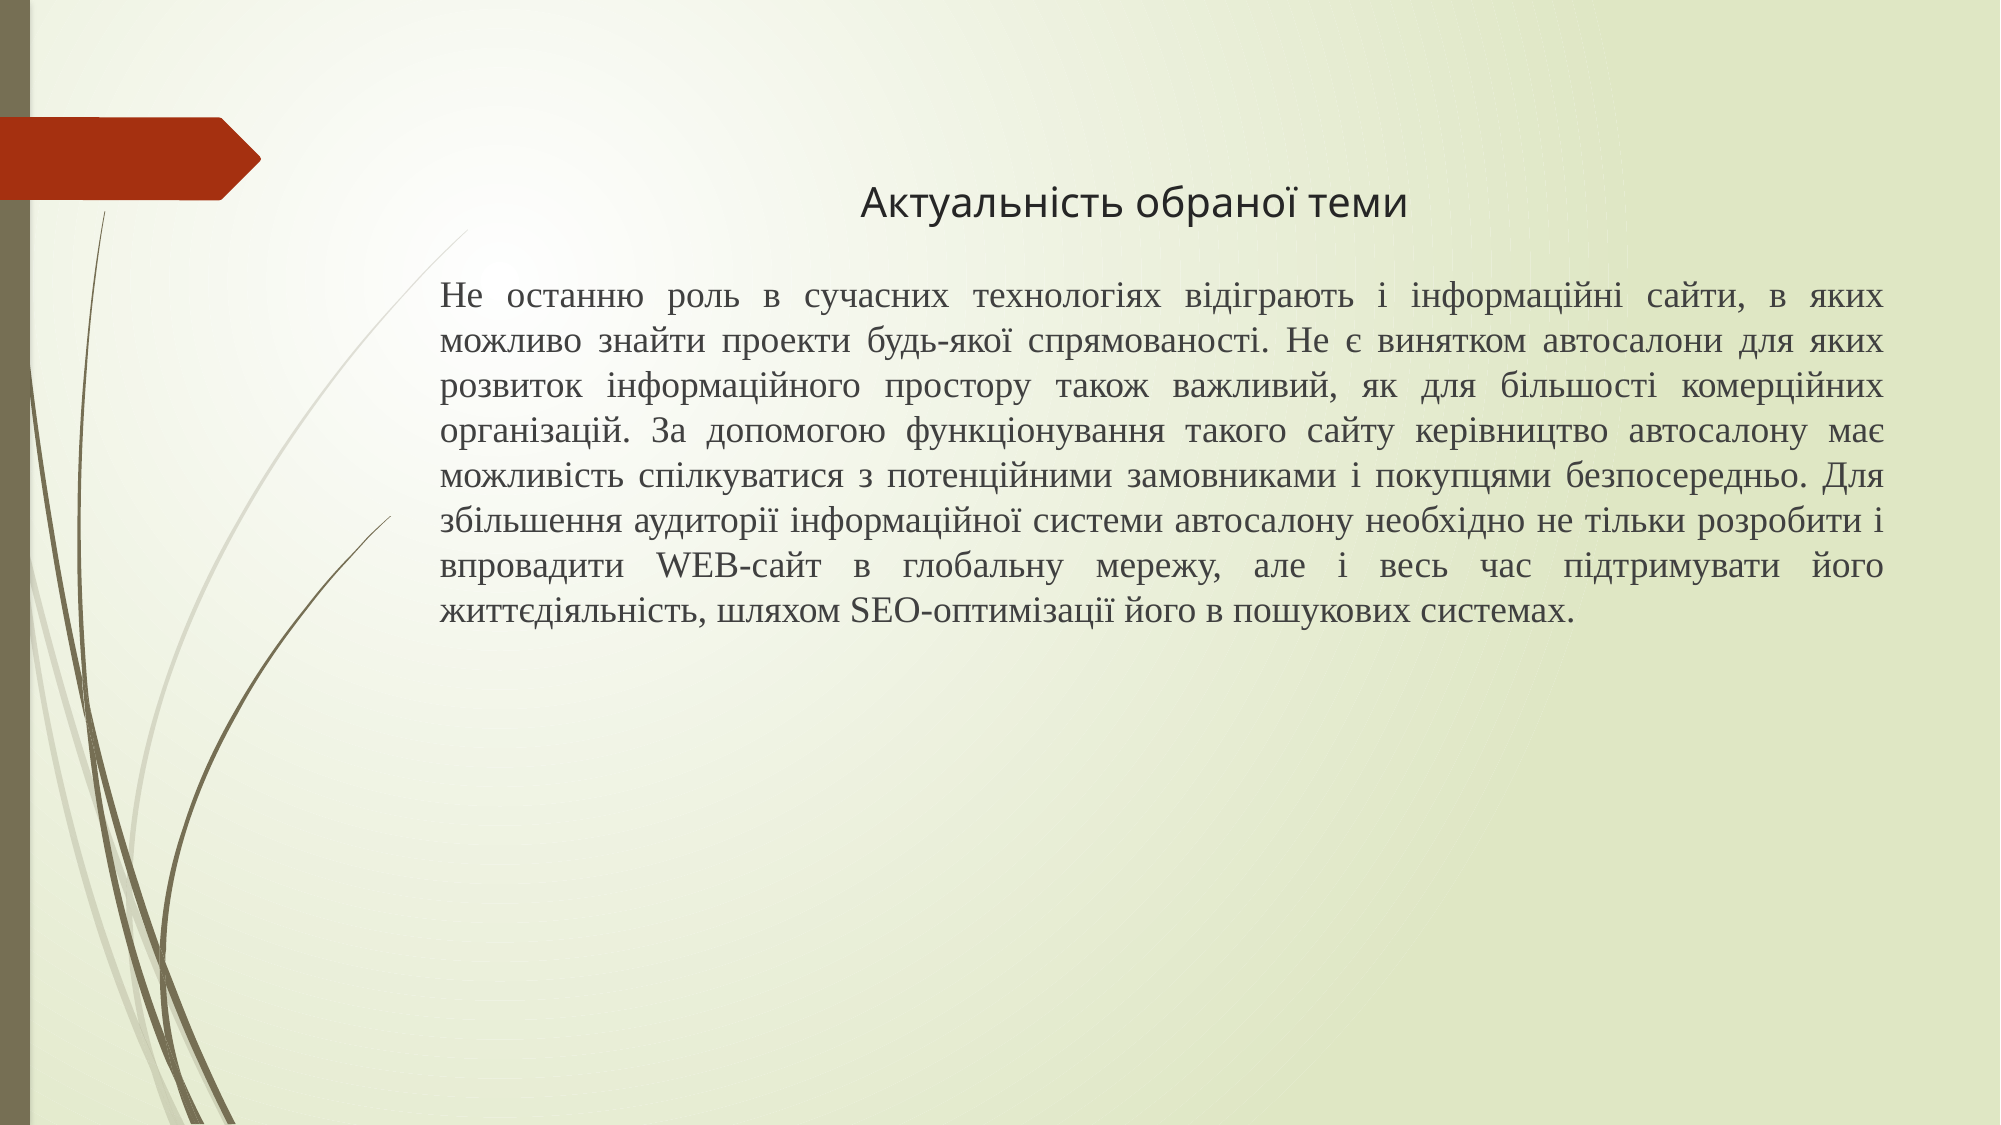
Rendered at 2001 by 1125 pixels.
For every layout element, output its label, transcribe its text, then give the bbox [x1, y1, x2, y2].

title Актуальність обраної теми [424, 73, 1845, 234]
list Не останню роль в сучасних технологіях відіграють і інформаційні сайти, в яких можливо знайти проекти будь-якої спрямованості. Не є винятком автосалони для яких розвиток інформаційного простору також важливий, як для більшості комерційних організацій. За допомогою функціонування такого сайту керівництво автосалону має можливість спілкуватися з потенційними замовниками і покупцями безпосередньо. Для збільшення аудиторії інформаційної системи автосалону необхідно не тільки розробити і впровадити WEB-сайт в глобальну мережу, але і весь час підтримувати його життєдіяльність, шляхом SEO-оптимізації його в пошукових системах. [424, 262, 1901, 962]
